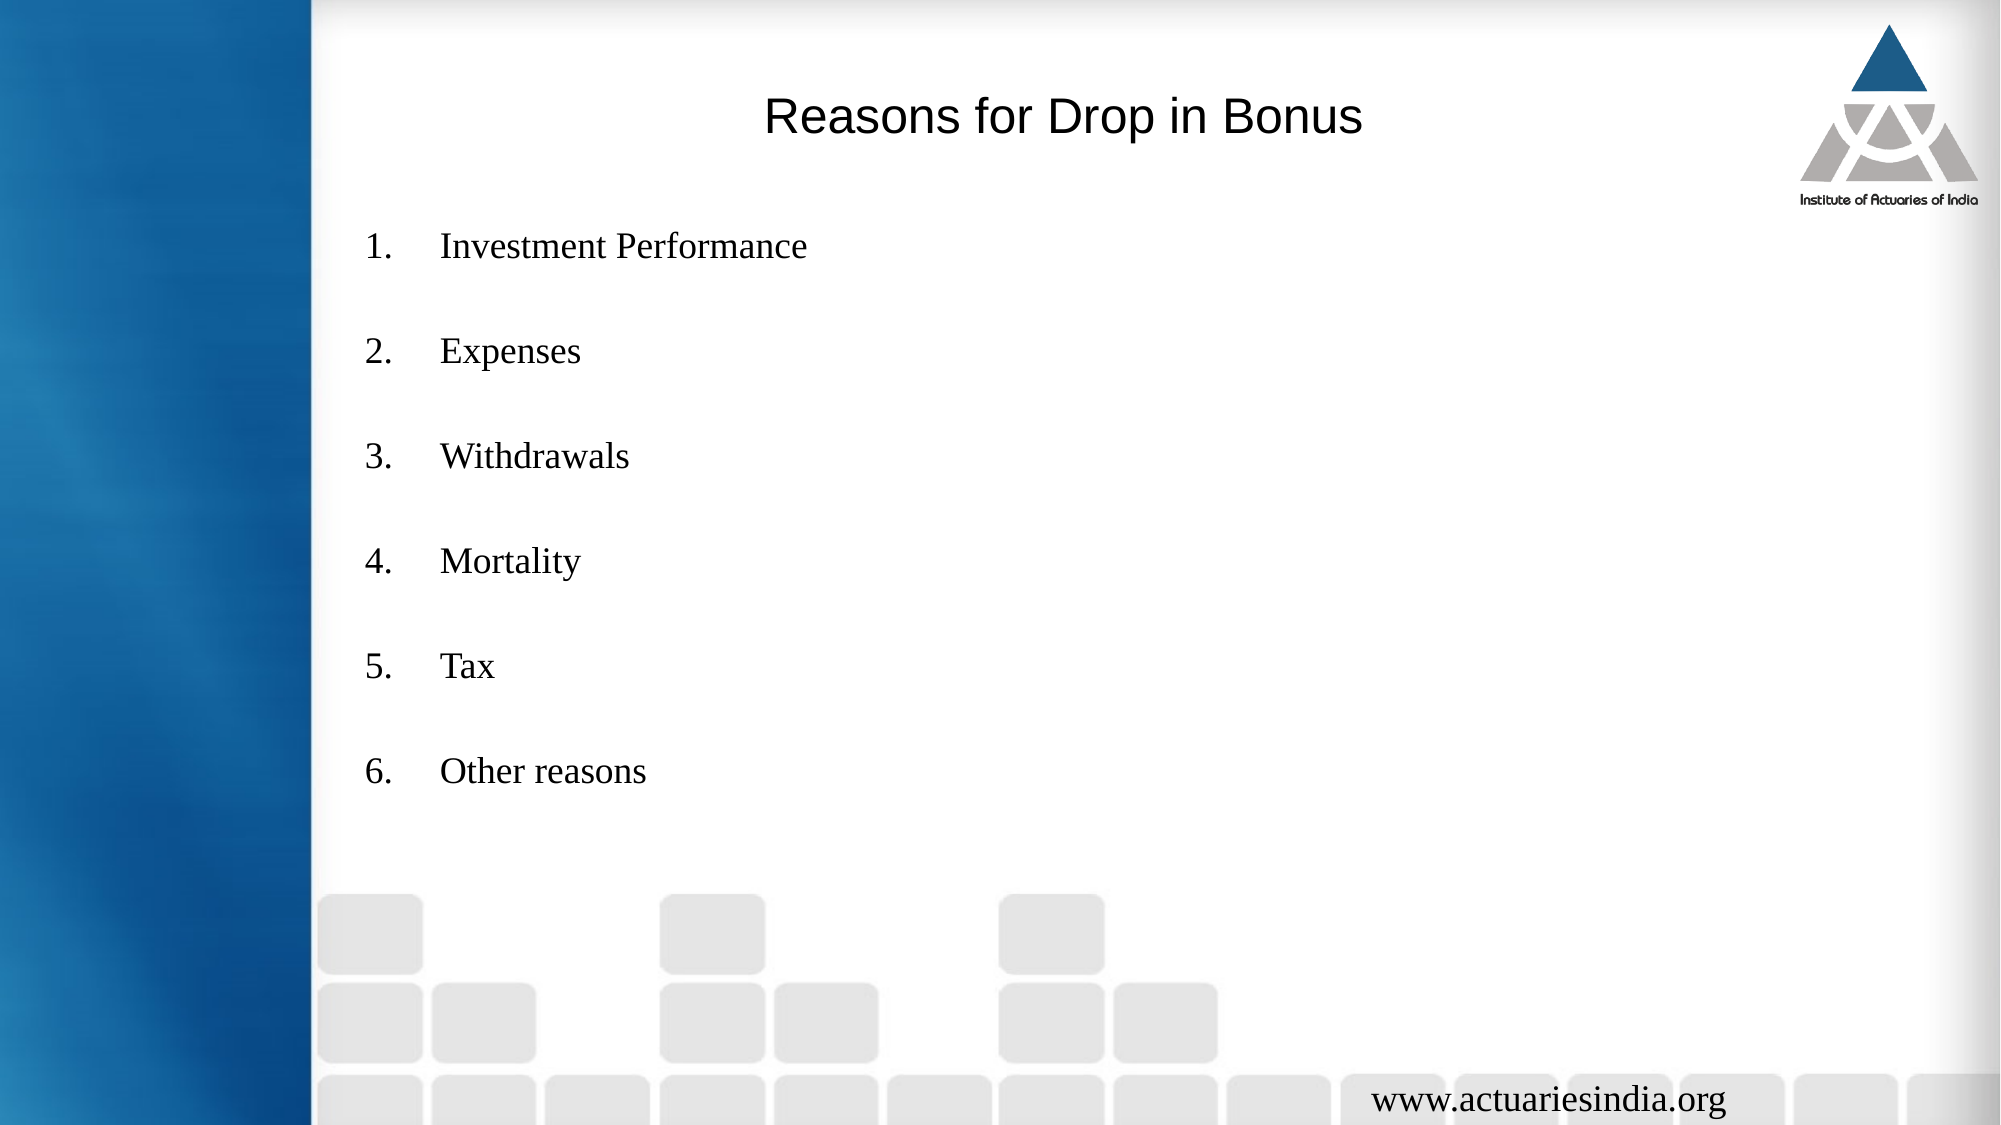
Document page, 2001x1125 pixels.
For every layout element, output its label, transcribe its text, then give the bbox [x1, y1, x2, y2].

text_box www.actuariesindia.org [1356, 1066, 1832, 1125]
text_box Investment Performance Expenses Withdrawals Mortality Tax Other reasons [350, 213, 1900, 1016]
picture [0, 0, 2001, 1125]
text_box Reasons for Drop in Bonus [474, 75, 1653, 205]
